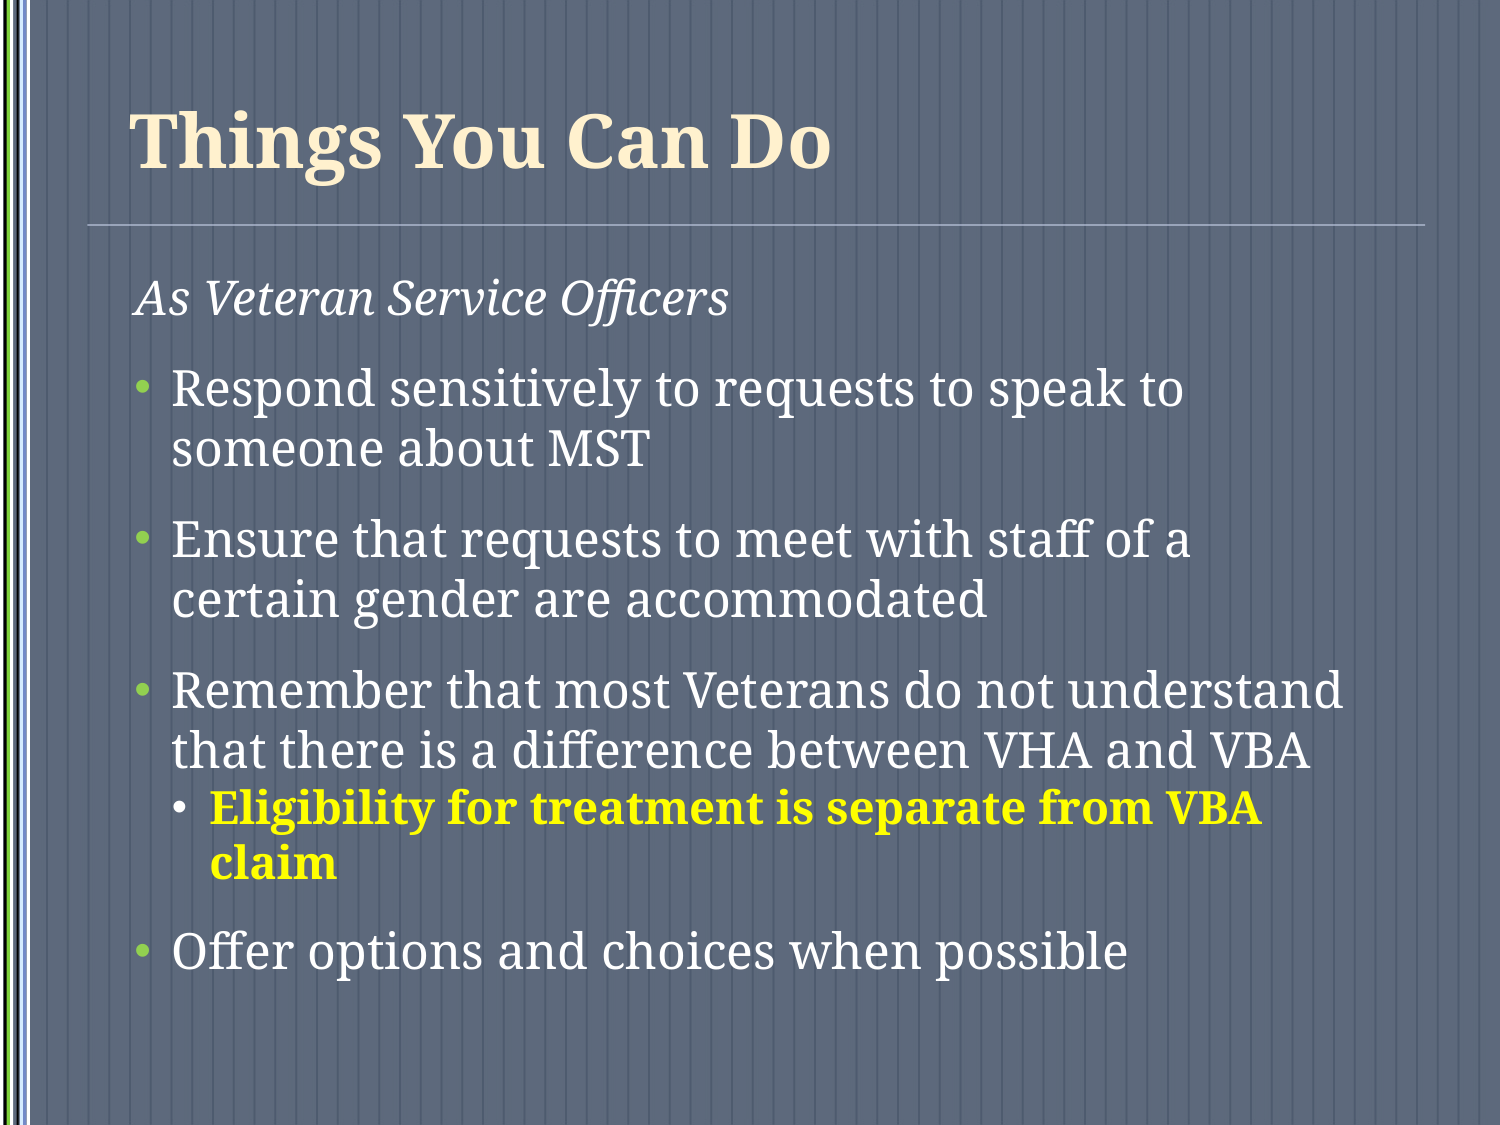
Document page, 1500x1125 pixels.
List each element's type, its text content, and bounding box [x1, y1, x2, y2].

title Things You Can Do [99, 45, 1424, 233]
list As Veteran Service Officers Respond sensitively to requests to speak to someone about MST Ensure that requests to meet with staff of a certain gender are accommodated Remember that most Veterans do not understand that there is a difference between VHA and VBA Eligibility for treatment is separate from VBA claim Offer options and choices when possible [99, 237, 1402, 1125]
